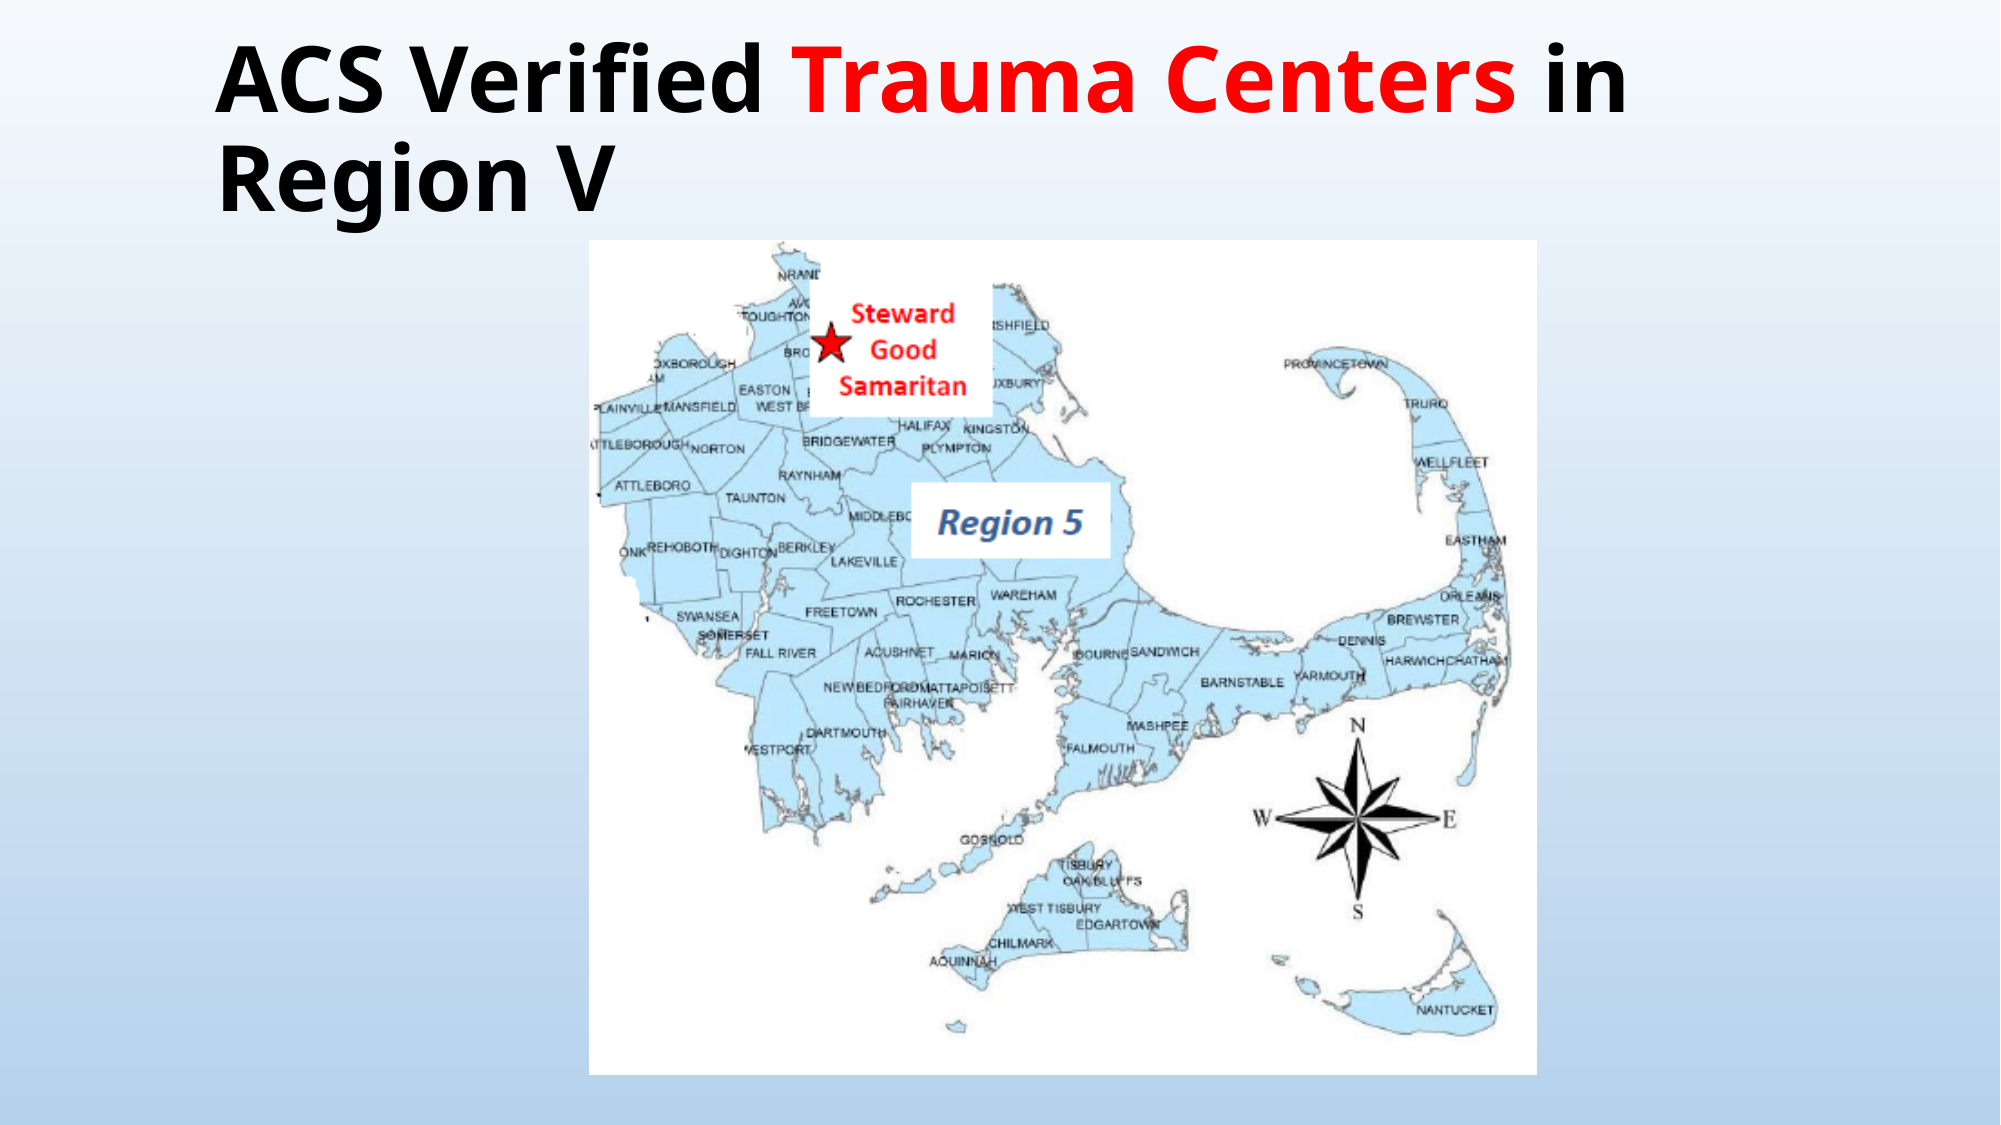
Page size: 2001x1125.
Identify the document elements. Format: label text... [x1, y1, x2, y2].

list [589, 240, 1537, 1075]
title ACS Verified Trauma Centers in Region V [200, 23, 1926, 241]
